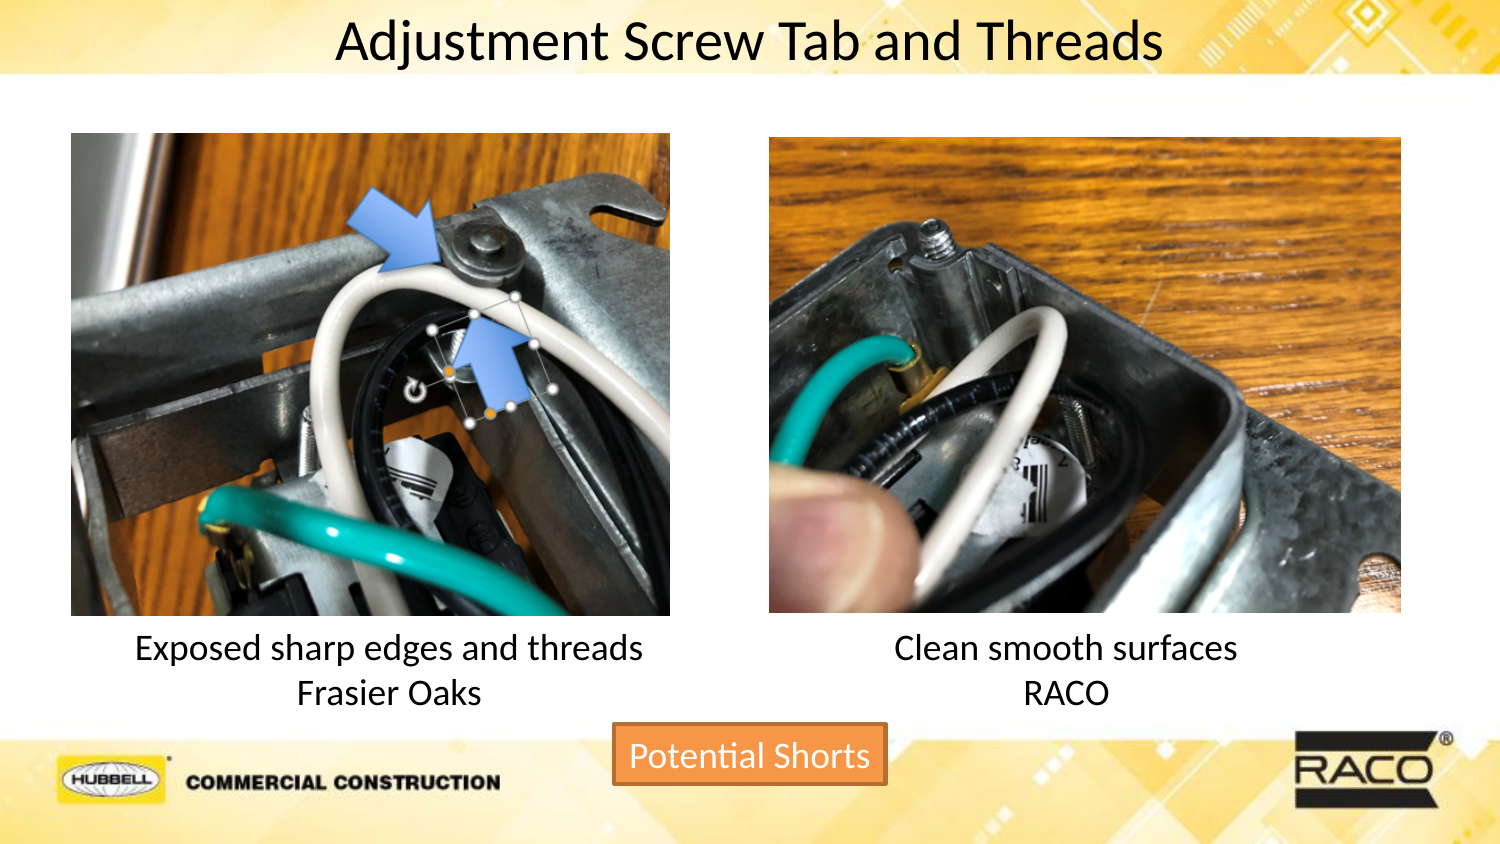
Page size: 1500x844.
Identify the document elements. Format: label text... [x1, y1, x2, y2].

text_box Potential Shorts [612, 722, 888, 786]
text_box Clean smooth surfaces RACO [879, 622, 1254, 720]
text_box Adjustment Screw Tab and Threads [320, 0, 1180, 80]
text_box Exposed sharp edges and threads Frasier Oaks [119, 624, 659, 720]
picture [0, 0, 1500, 844]
